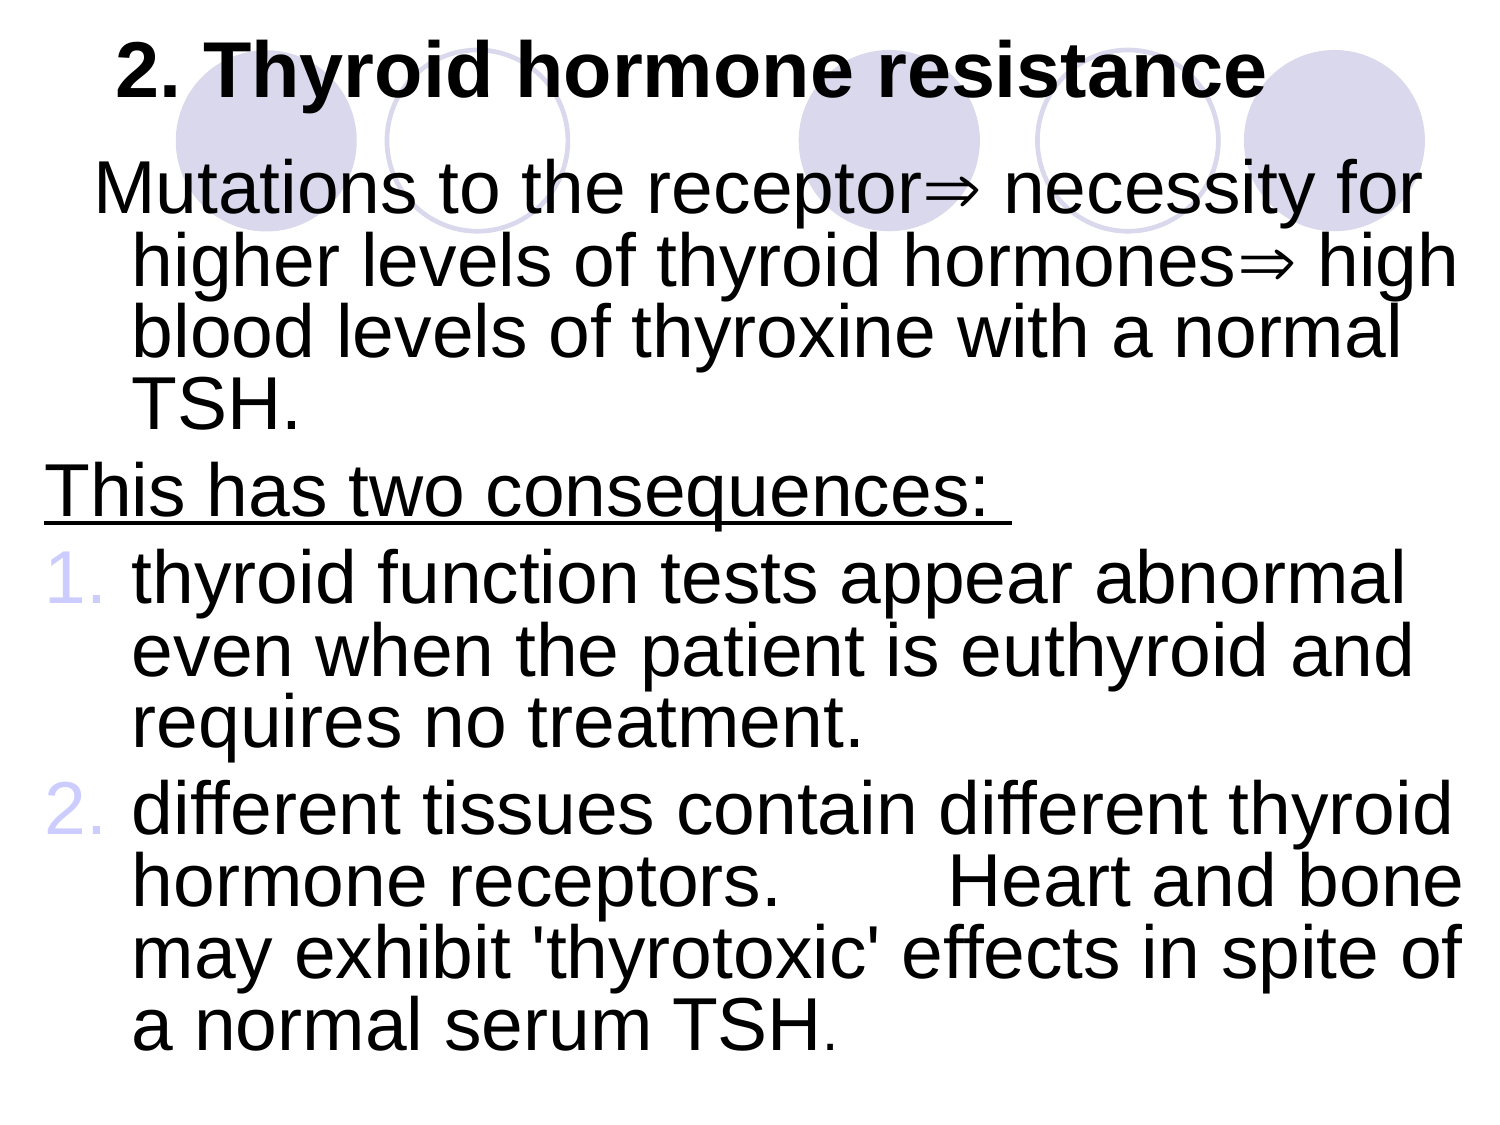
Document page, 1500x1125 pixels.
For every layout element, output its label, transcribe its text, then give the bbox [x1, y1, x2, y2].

list Mutations to the receptor necessity for higher levels of thyroid hormones high blood levels of thyroxine with a normal TSH. This has two consequences: thyroid function tests appear abnormal even when the patient is euthyroid and requires no treatment. different tissues contain different thyroid hormone receptors. Heart and bone may exhibit 'thyrotoxic' effects in spite of a normal serum TSH. [29, 148, 1483, 1095]
title 2. Thyroid hormone resistance [100, 0, 1451, 148]
